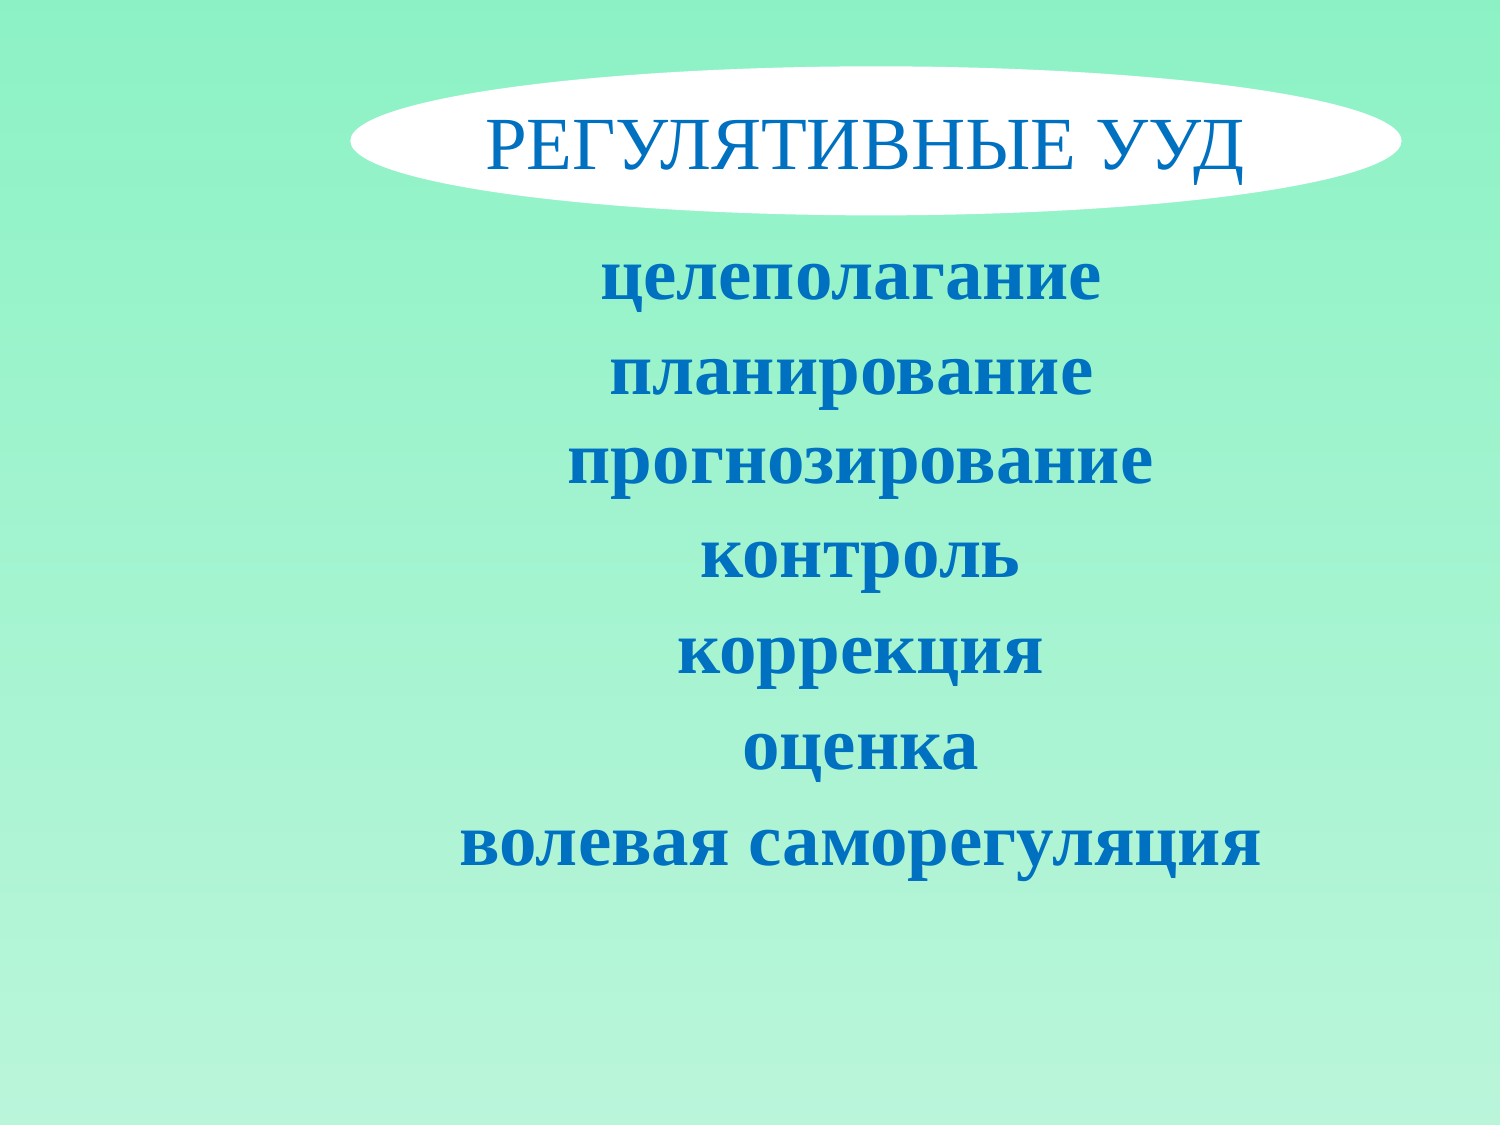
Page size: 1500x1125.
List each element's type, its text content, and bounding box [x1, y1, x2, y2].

text_box целеполагание планирование прогнозирование контроль коррекция оценка волевая саморегуляция [416, 225, 1305, 951]
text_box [350, 66, 1402, 216]
